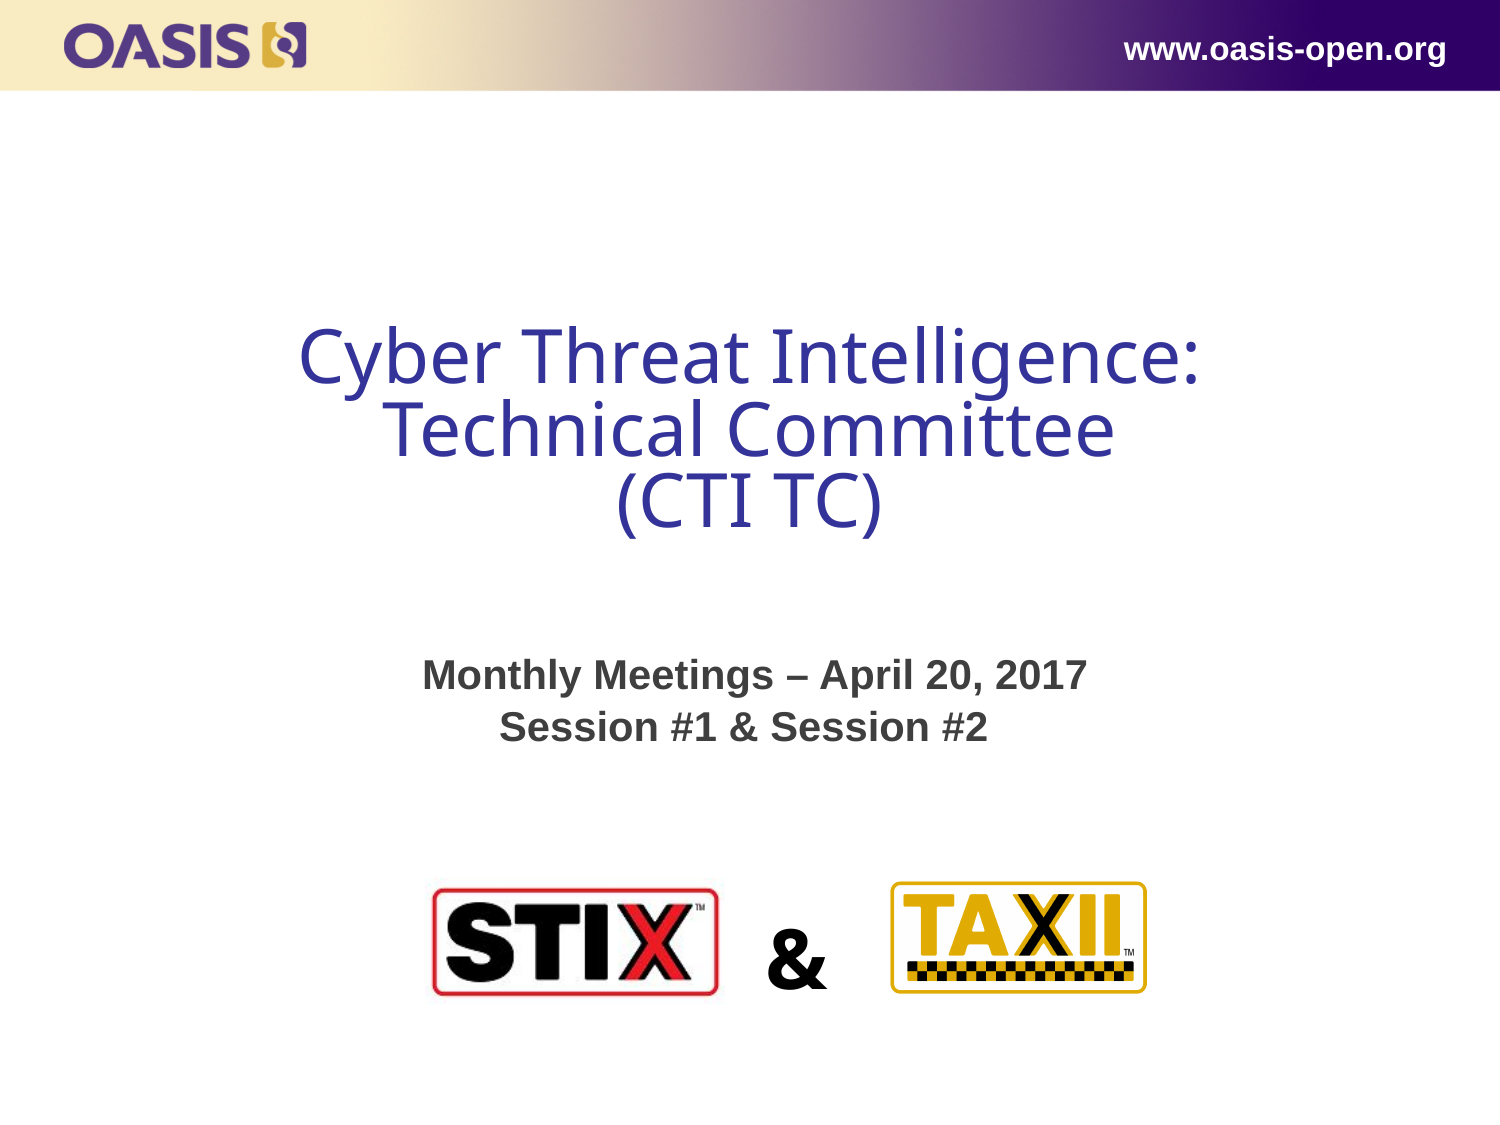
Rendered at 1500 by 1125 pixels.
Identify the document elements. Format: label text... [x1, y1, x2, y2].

list Monthly Meetings – April 20, 2017 Session #1 & Session #2 [125, 650, 1375, 800]
text_box & [750, 898, 863, 1016]
text_box www.oasis-open.org [1037, 19, 1463, 75]
title Cyber Threat Intelligence: Technical Committee (CTI TC) [174, 249, 1325, 550]
picture [0, 0, 1500, 1125]
